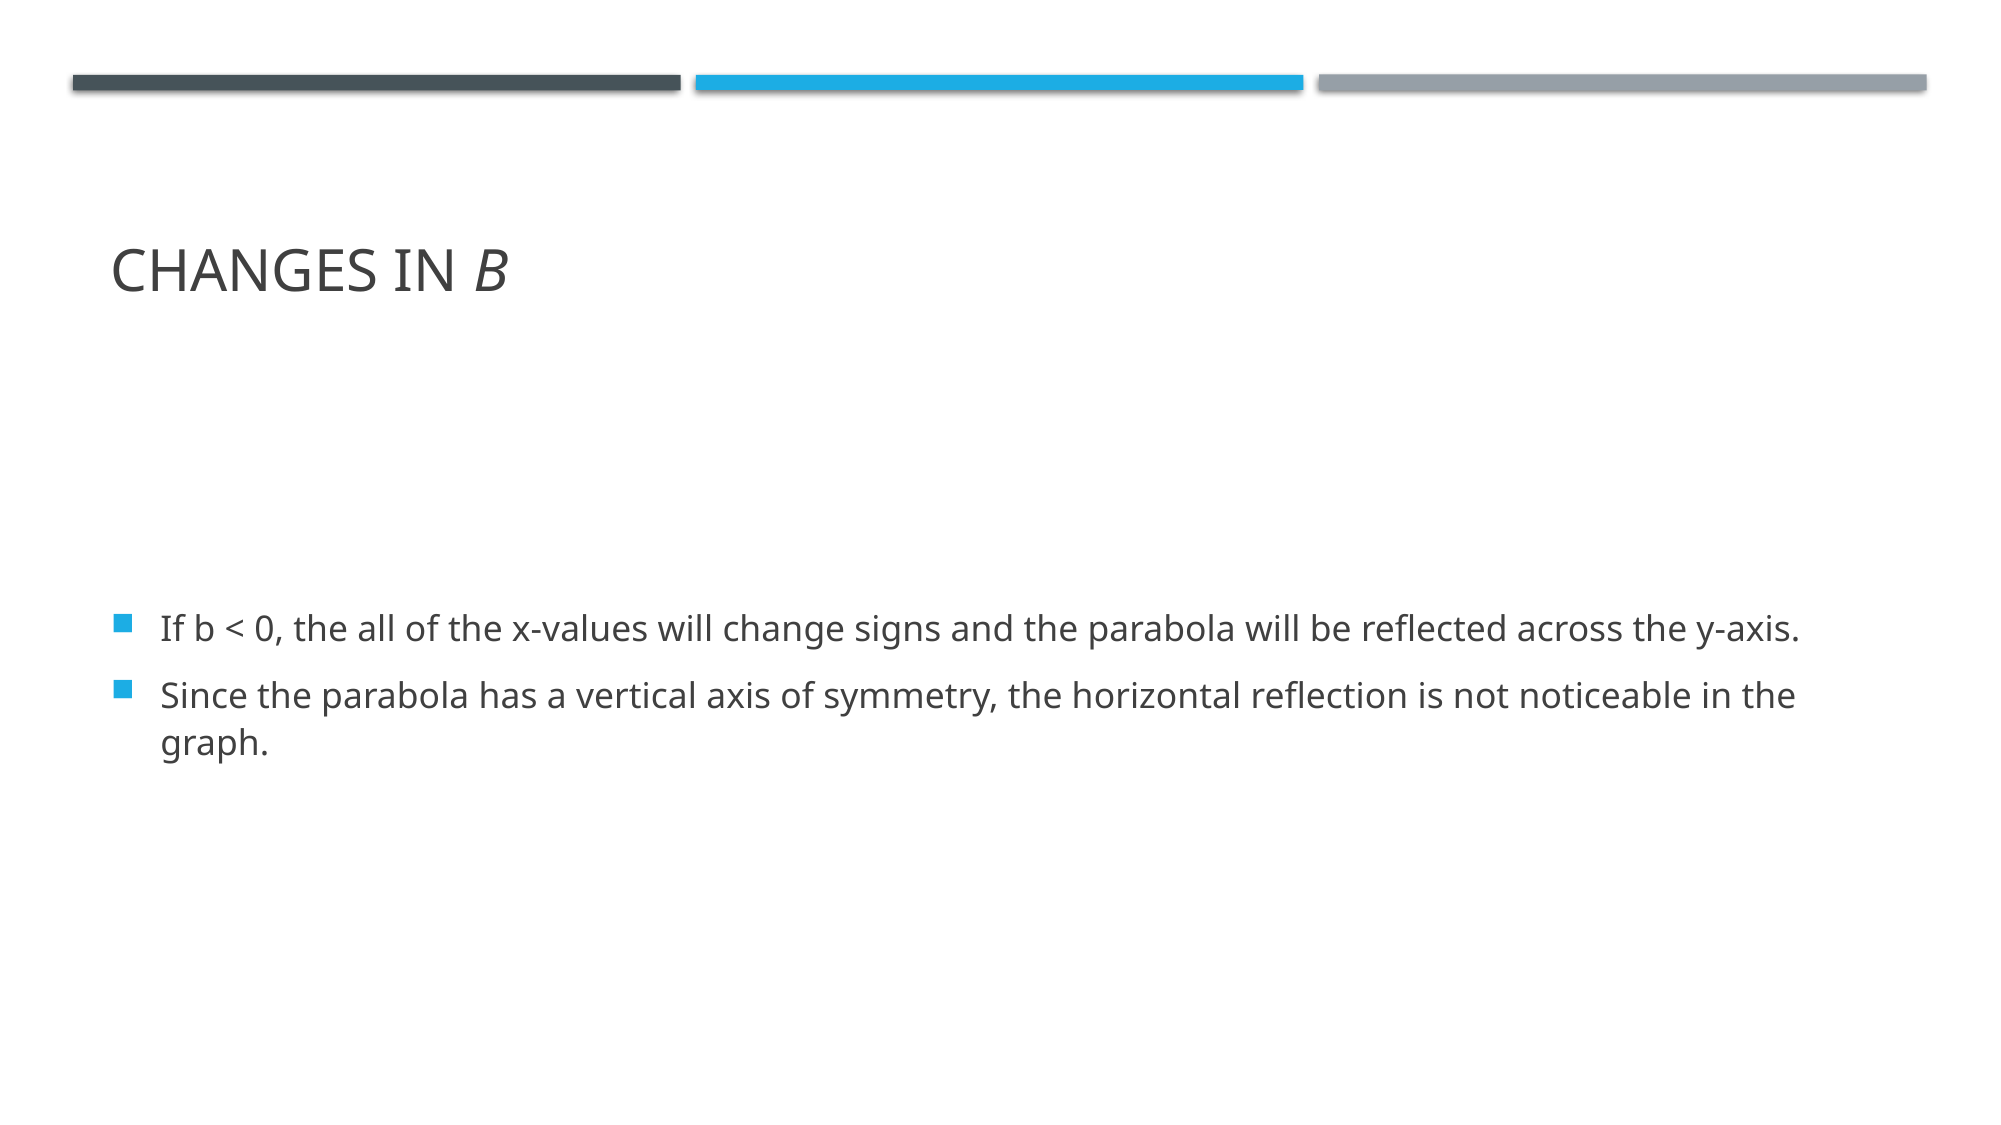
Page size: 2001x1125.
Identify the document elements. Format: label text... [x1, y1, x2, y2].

list If b < 0, the all of the x-values will change signs and the parabola will be reflected across the y-axis. Since the parabola has a vertical axis of symmetry, the horizontal reflection is not noticeable in the graph. [95, 383, 1905, 981]
title Changes in b [95, 115, 1905, 311]
